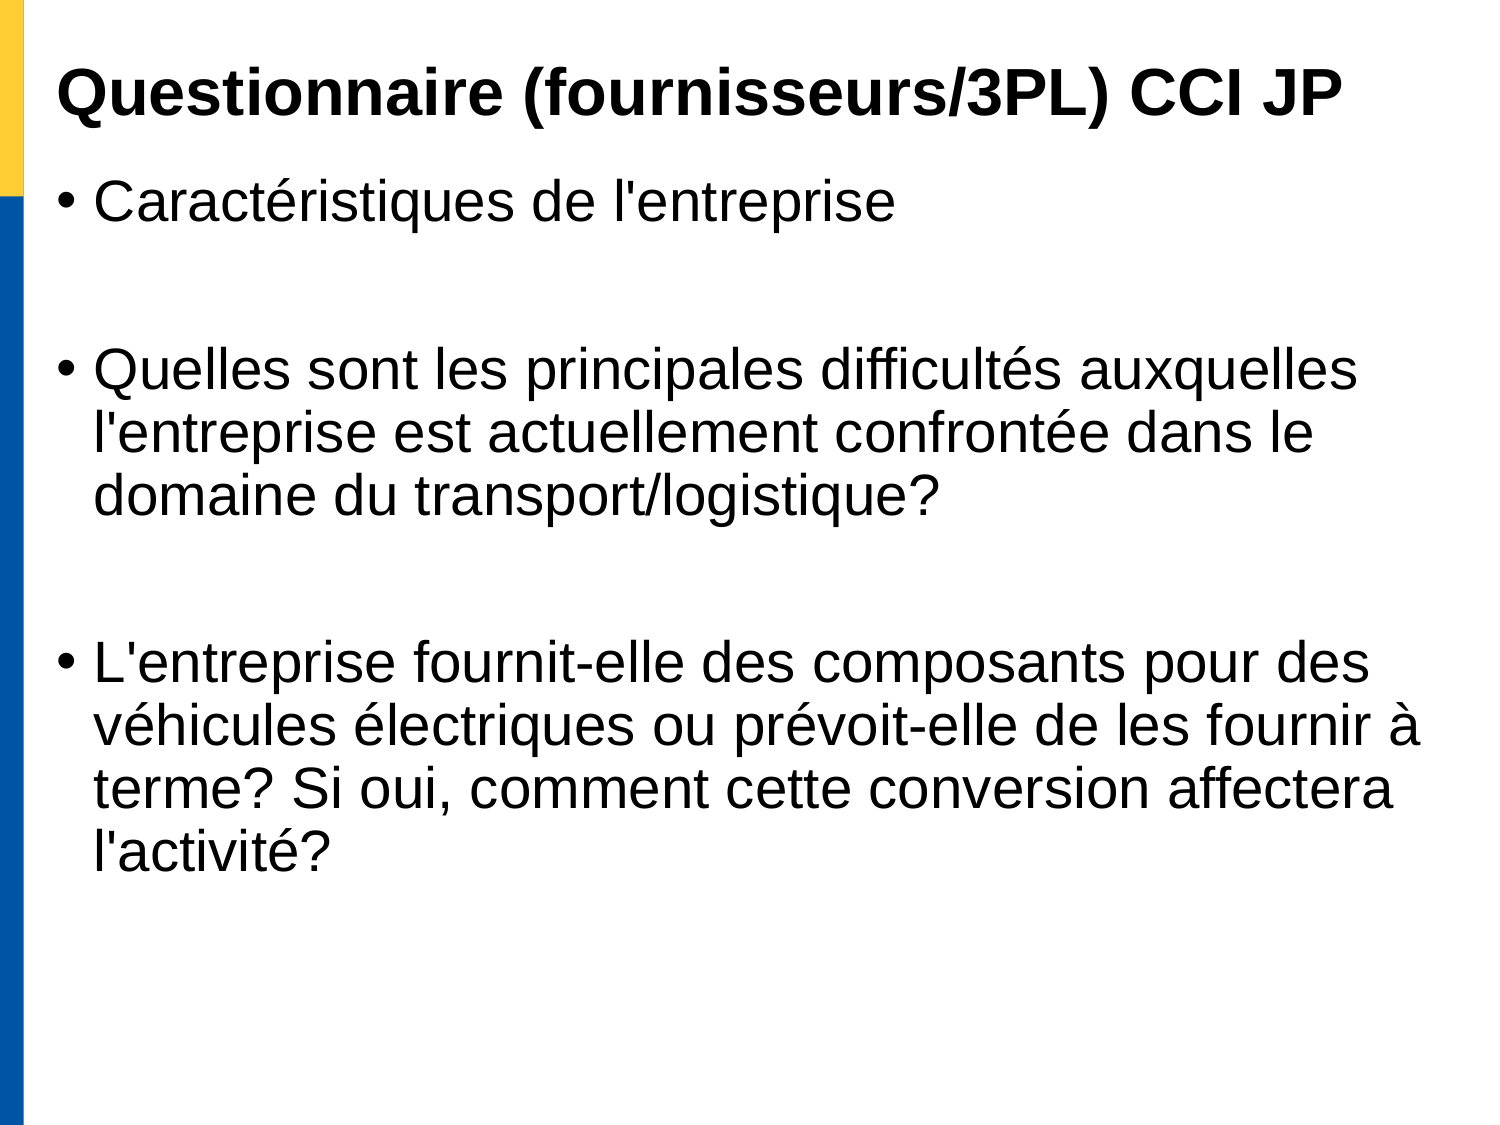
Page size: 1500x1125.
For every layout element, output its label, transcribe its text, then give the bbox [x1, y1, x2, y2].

title Questionnaire (fournisseurs/3PL) CCI JP [56, 0, 1407, 188]
list Caractéristiques de l'entreprise Quelles sont les principales difficultés auxquelles l'entreprise est actuellement confrontée dans le domaine du transport/logistique? L'entreprise fournit-elle des composants pour des véhicules électriques ou prévoit-elle de les fournir à terme? Si oui, comment cette conversion affectera l'activité? [56, 171, 1481, 360]
